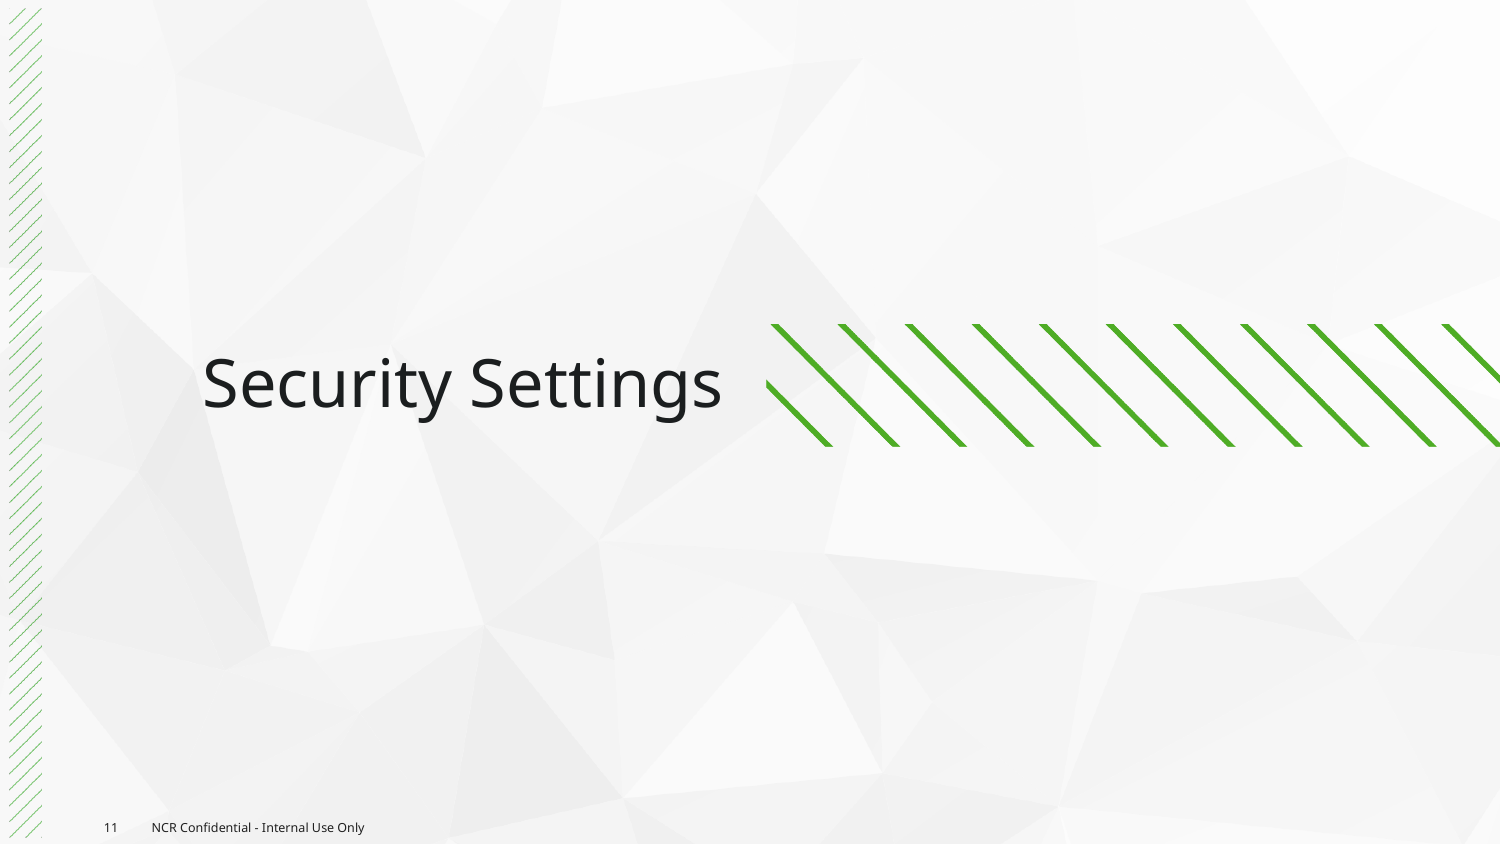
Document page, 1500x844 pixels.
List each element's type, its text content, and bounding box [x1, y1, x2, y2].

slide_number 11 [103, 811, 129, 844]
title Security Settings [116, 284, 740, 487]
picture [0, 0, 1500, 844]
footer NCR Confidential - Internal Use Only [151, 811, 658, 844]
